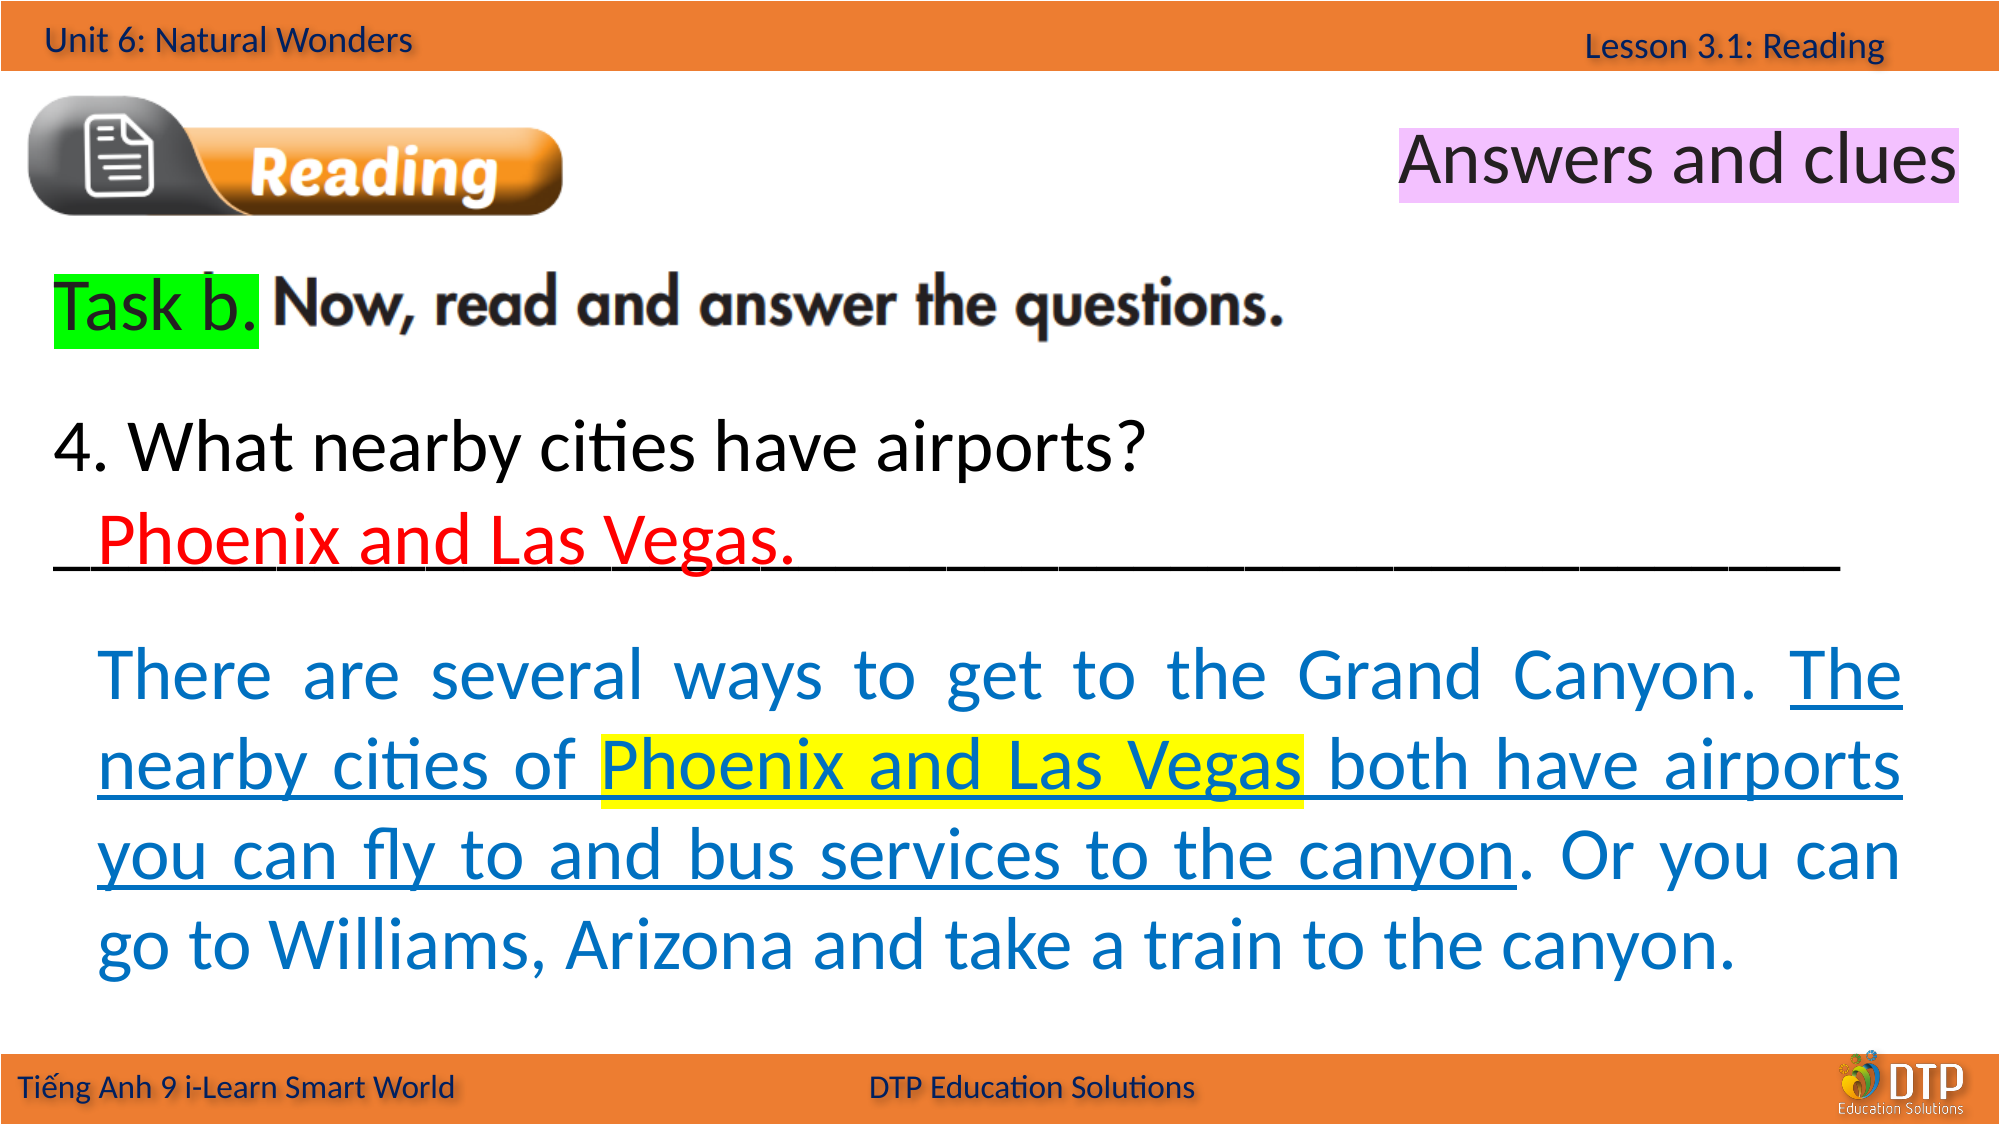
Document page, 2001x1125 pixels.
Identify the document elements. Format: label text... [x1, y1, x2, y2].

text_box Answers and clues [1383, 101, 1984, 207]
text_box 4. What nearby cities have airports? ________________________________________________ [39, 388, 1875, 584]
picture [1839, 1050, 1963, 1114]
picture [184, 248, 1313, 349]
picture [15, 83, 576, 226]
text_box Phoenix and Las Vegas. [82, 482, 1907, 588]
text_box There are several ways to get to the Grand Canyon. The nearby cities of Phoenix and Las Vegas both have airports you can fly to and bus services to the canyon. Or you can go to Williams, Arizona and take a train to the canyon. [82, 617, 1918, 993]
text_box Task b. [38, 248, 283, 353]
